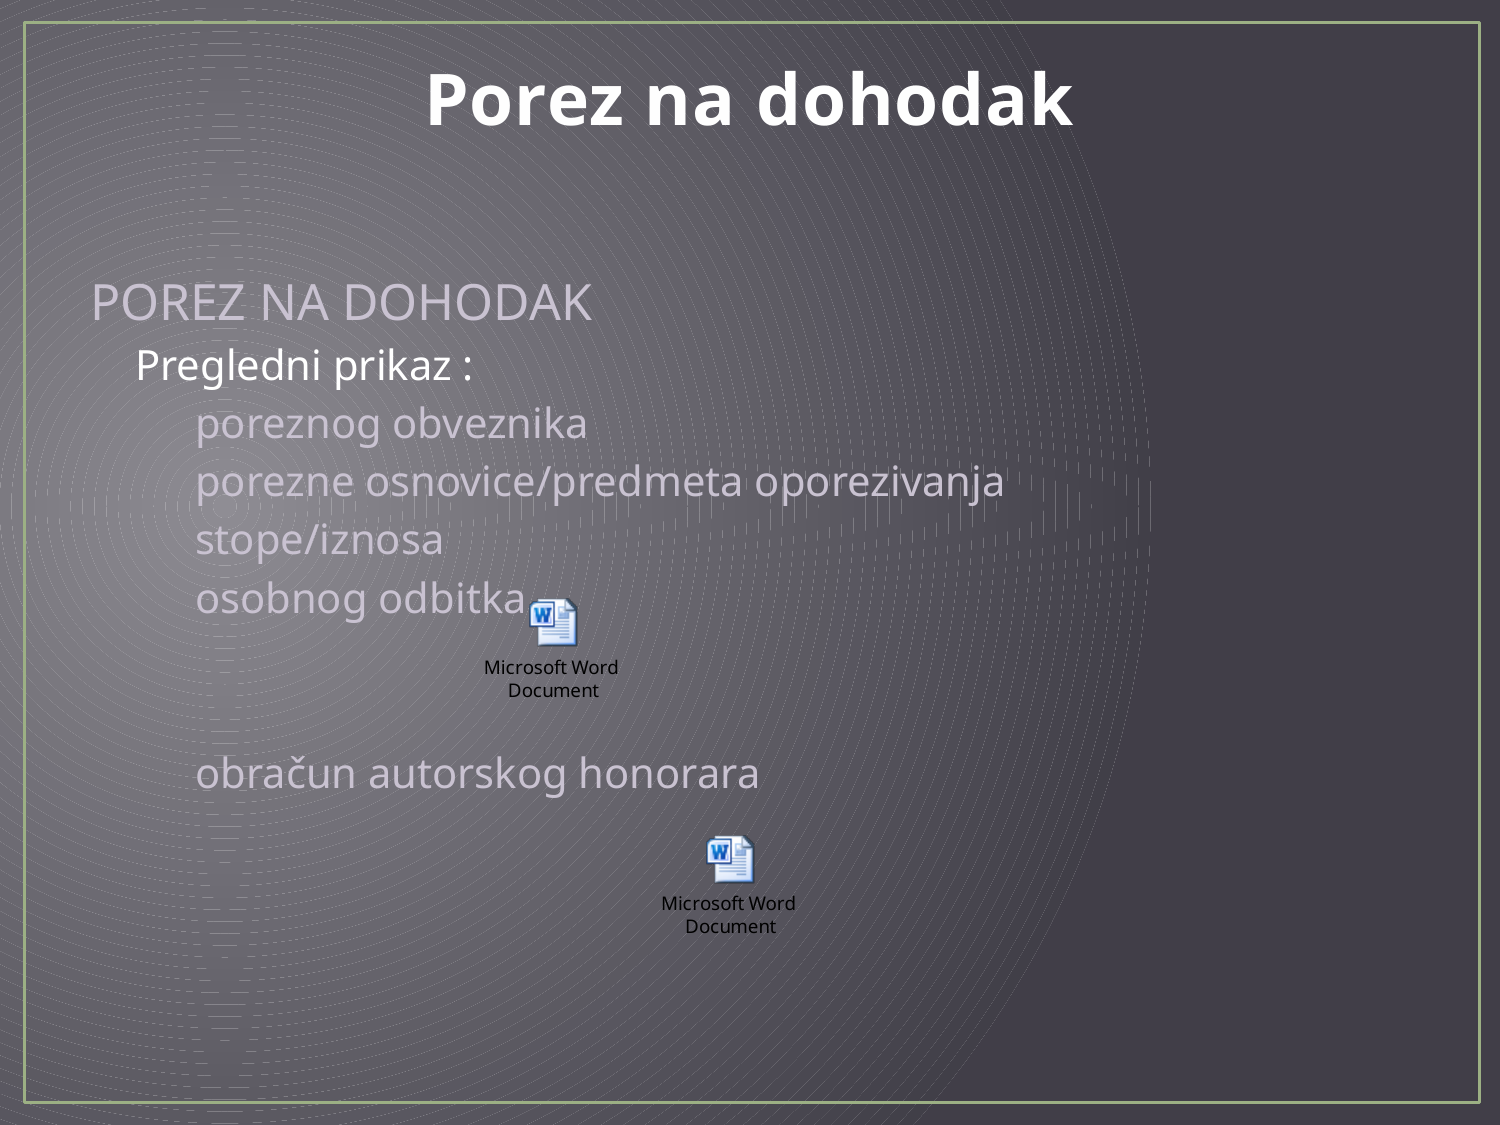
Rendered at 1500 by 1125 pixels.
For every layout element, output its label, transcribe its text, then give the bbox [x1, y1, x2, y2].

list POREZ NA DOHODAK Pregledni prikaz : poreznog obveznika porezne osnovice/predmeta oporezivanja stope/iznosa osobnog odbitka obračun autorskog honorara [75, 262, 1425, 1005]
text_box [477, 597, 629, 725]
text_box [655, 833, 806, 961]
title Porez na dohodak [75, 45, 1425, 233]
